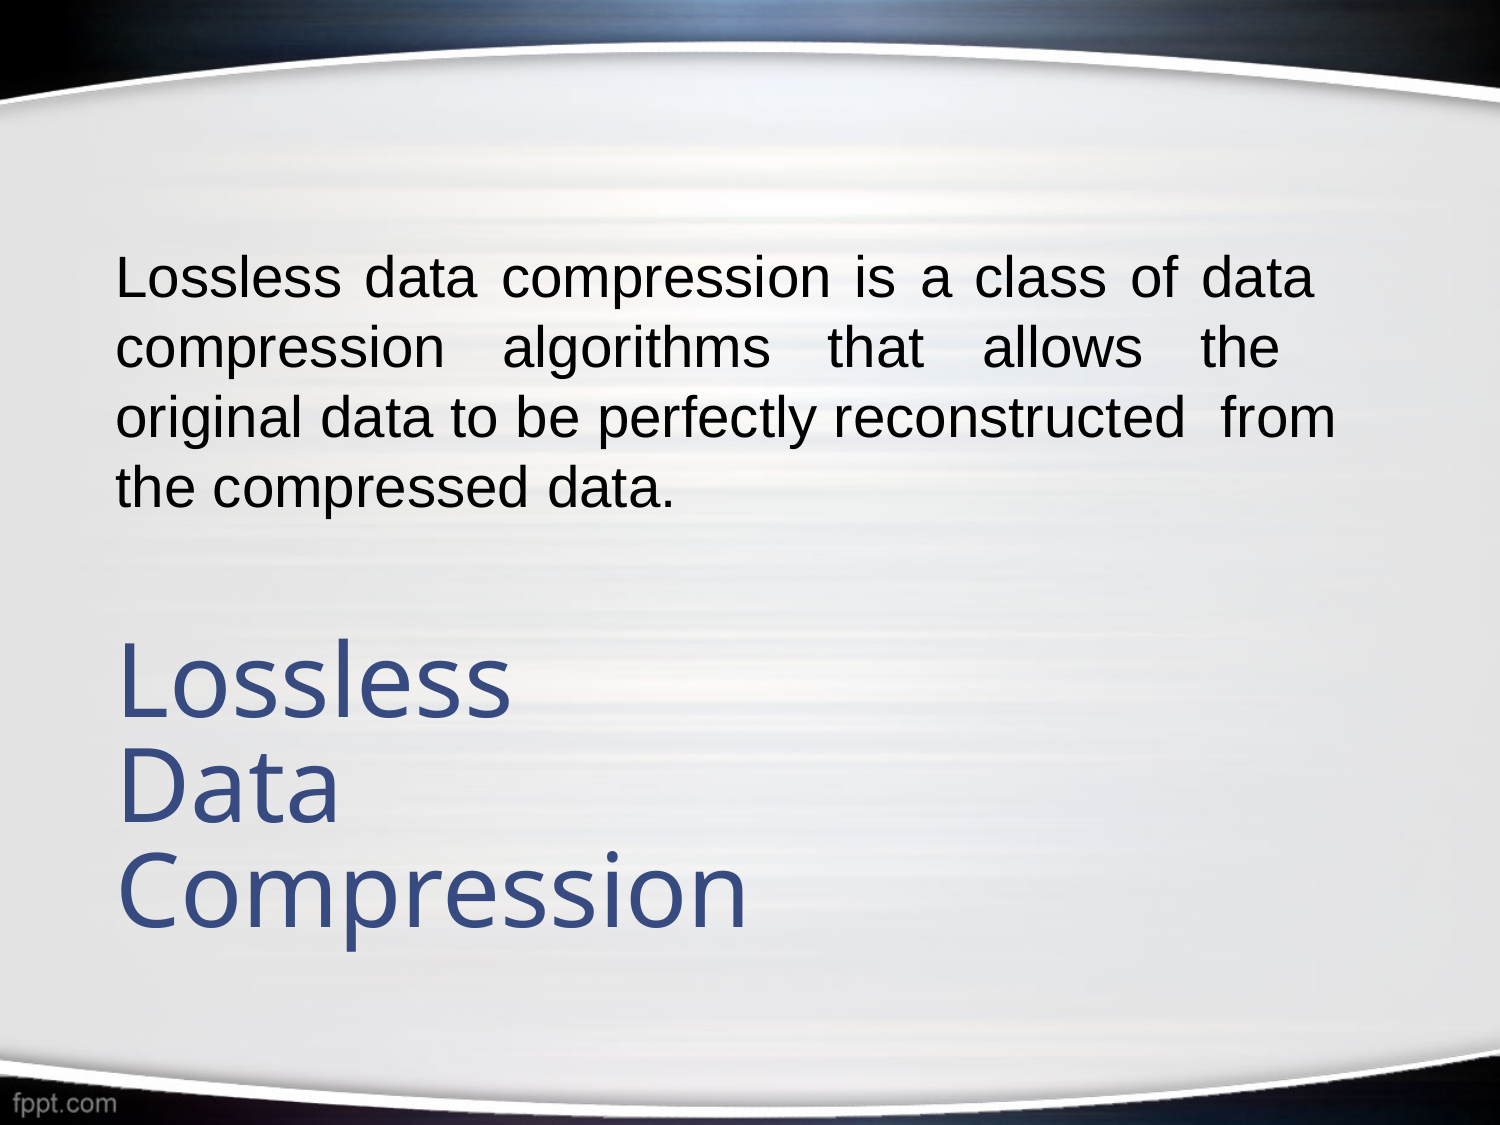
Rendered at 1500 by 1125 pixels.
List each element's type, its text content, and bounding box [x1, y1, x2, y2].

text_box Lossless Data Compression [113, 612, 765, 949]
picture [0, 0, 1500, 1125]
text_box Lossless data compression is a class of data compression algorithms that allows the original data to be perfectly reconstructed from the compressed data. [113, 237, 1338, 519]
